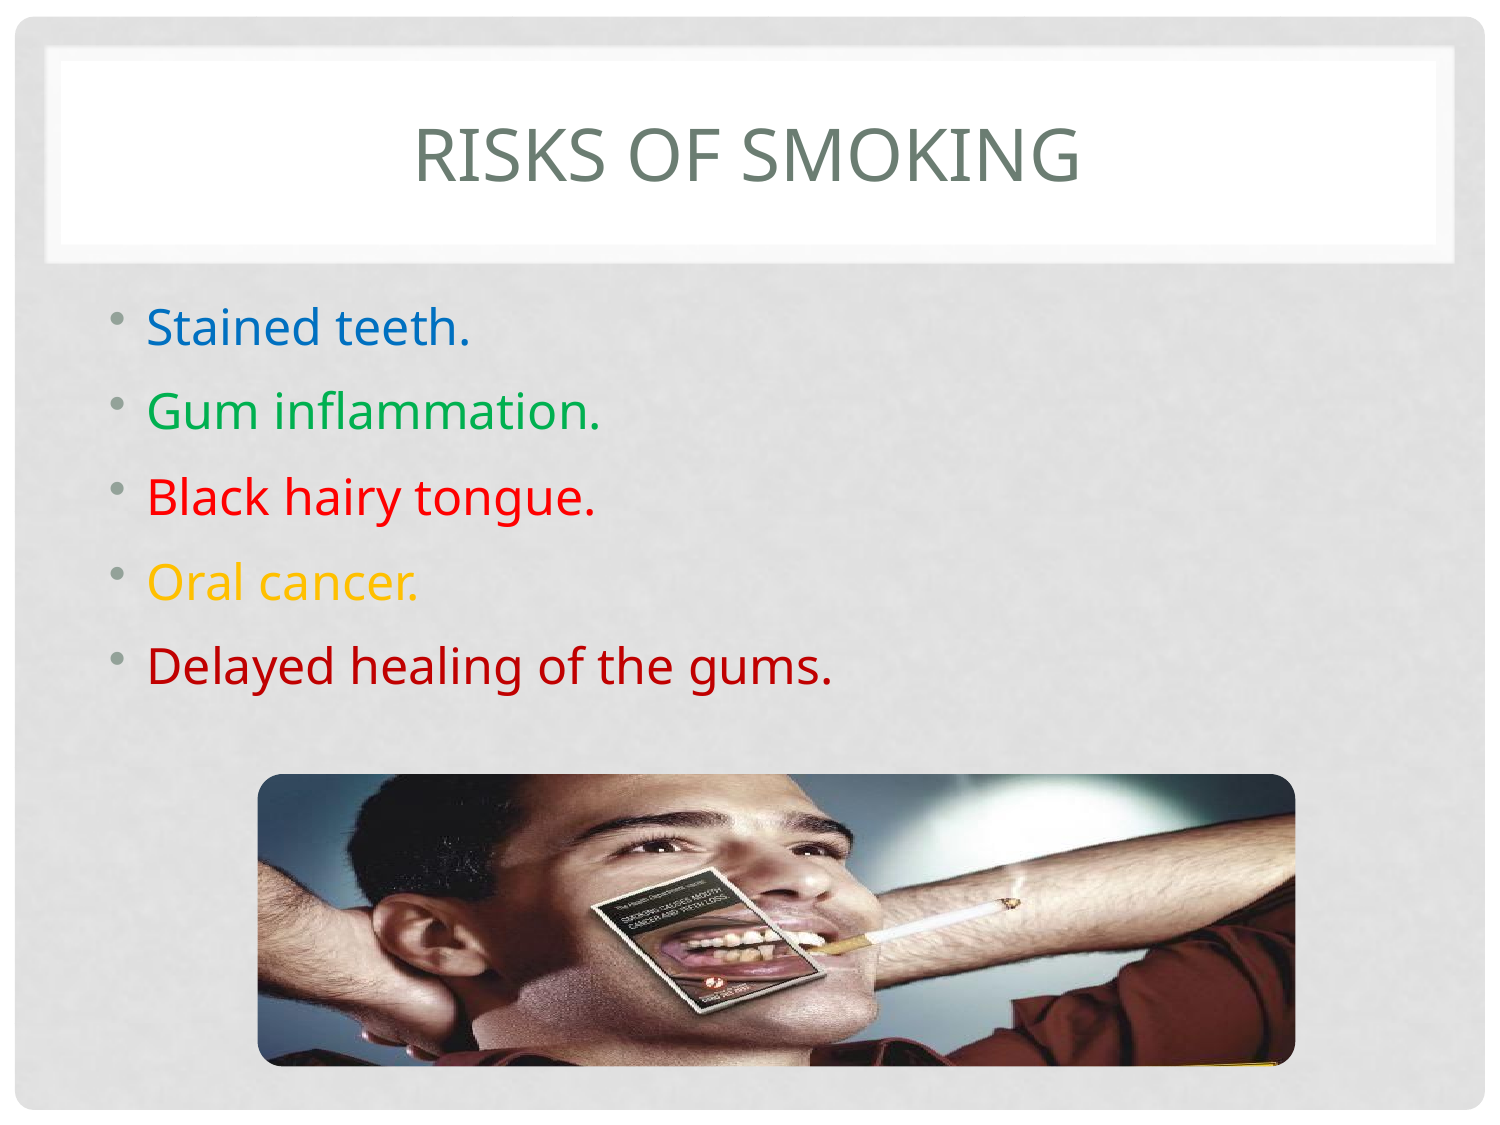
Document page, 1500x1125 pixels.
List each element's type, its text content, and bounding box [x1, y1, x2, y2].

list Stained teeth. Gum inflammation. Black hairy tongue. Oral cancer. Delayed healing of the gums. [75, 287, 1425, 1005]
picture [257, 773, 1296, 1067]
title Risks of smoking [69, 66, 1425, 238]
